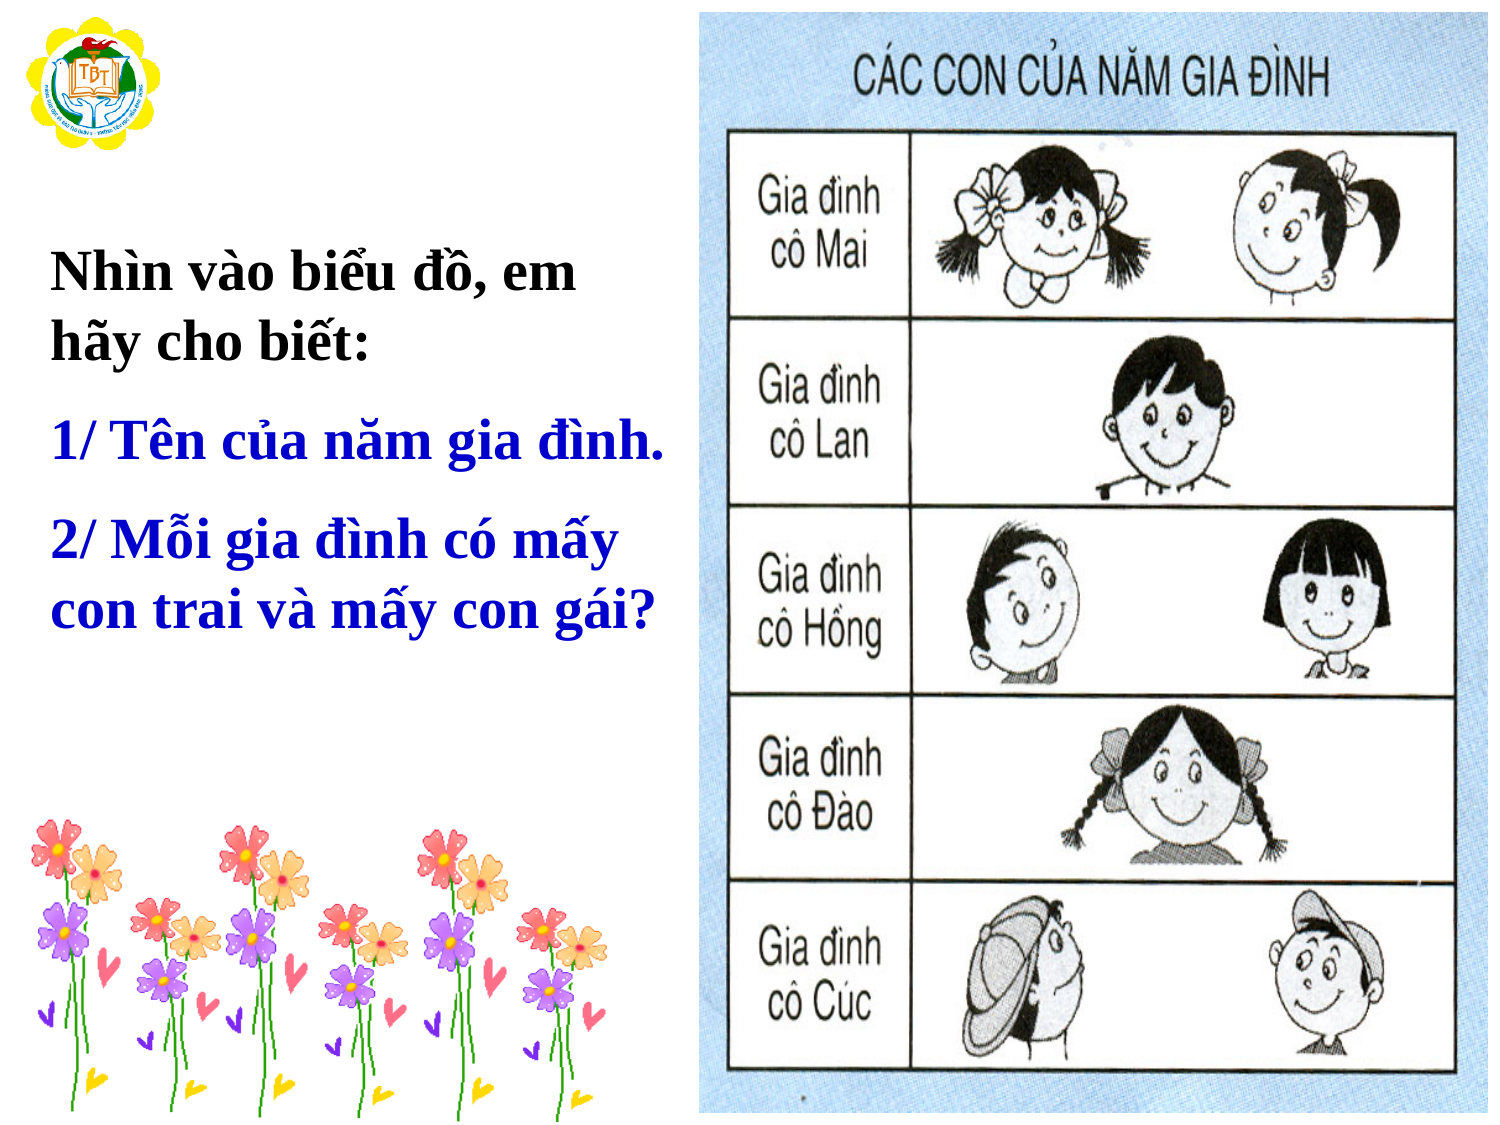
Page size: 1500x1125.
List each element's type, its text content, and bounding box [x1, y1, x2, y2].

picture [315, 819, 612, 1125]
text_box Nhìn vào biểu đồ, em hãy cho biết: 1/ Tên của năm gia đình. 2/ Mỗi gia đình có mấy con trai và mấy con gái? [36, 224, 687, 648]
picture [26, 17, 160, 150]
picture [699, 12, 1488, 1113]
picture [28, 809, 314, 1125]
